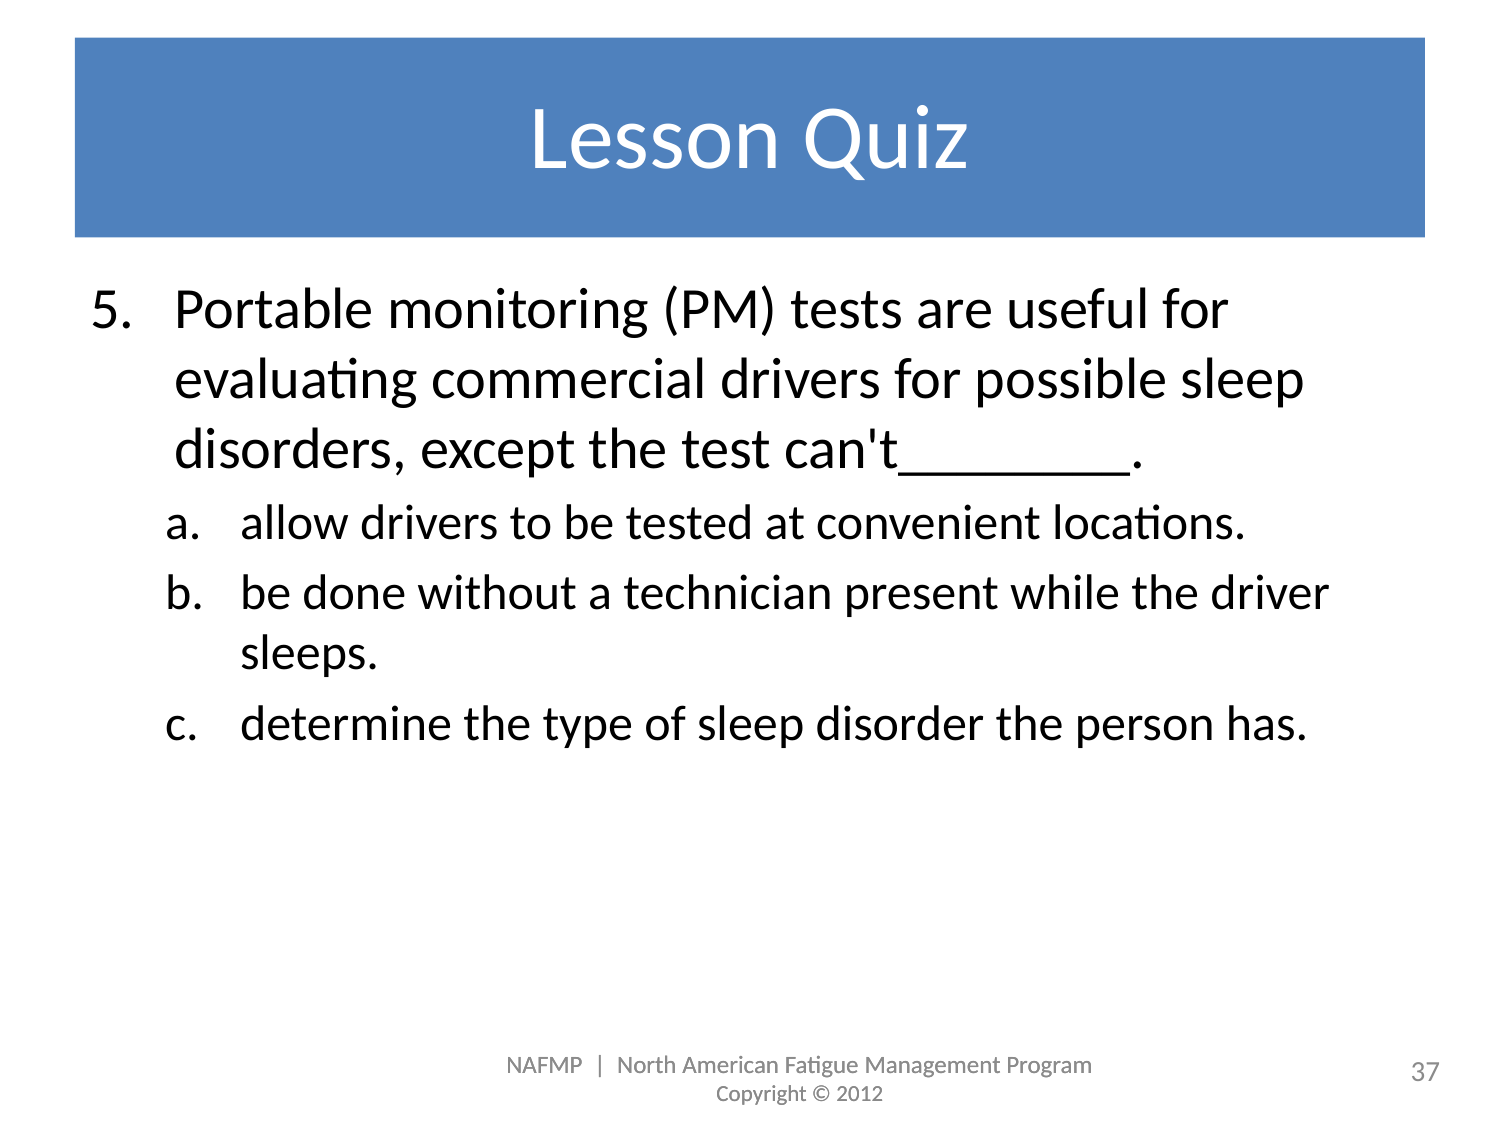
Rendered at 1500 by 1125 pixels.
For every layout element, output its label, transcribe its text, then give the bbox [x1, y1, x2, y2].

list Portable monitoring (PM) tests are useful for evaluating commercial drivers for possible sleep disorders, except the test can't________. allow drivers to be tested at convenient locations. be done without a technician present while the driver sleeps. determine the type of sleep disorder the person has. [75, 262, 1425, 1005]
title Lesson Quiz [75, 45, 1425, 233]
